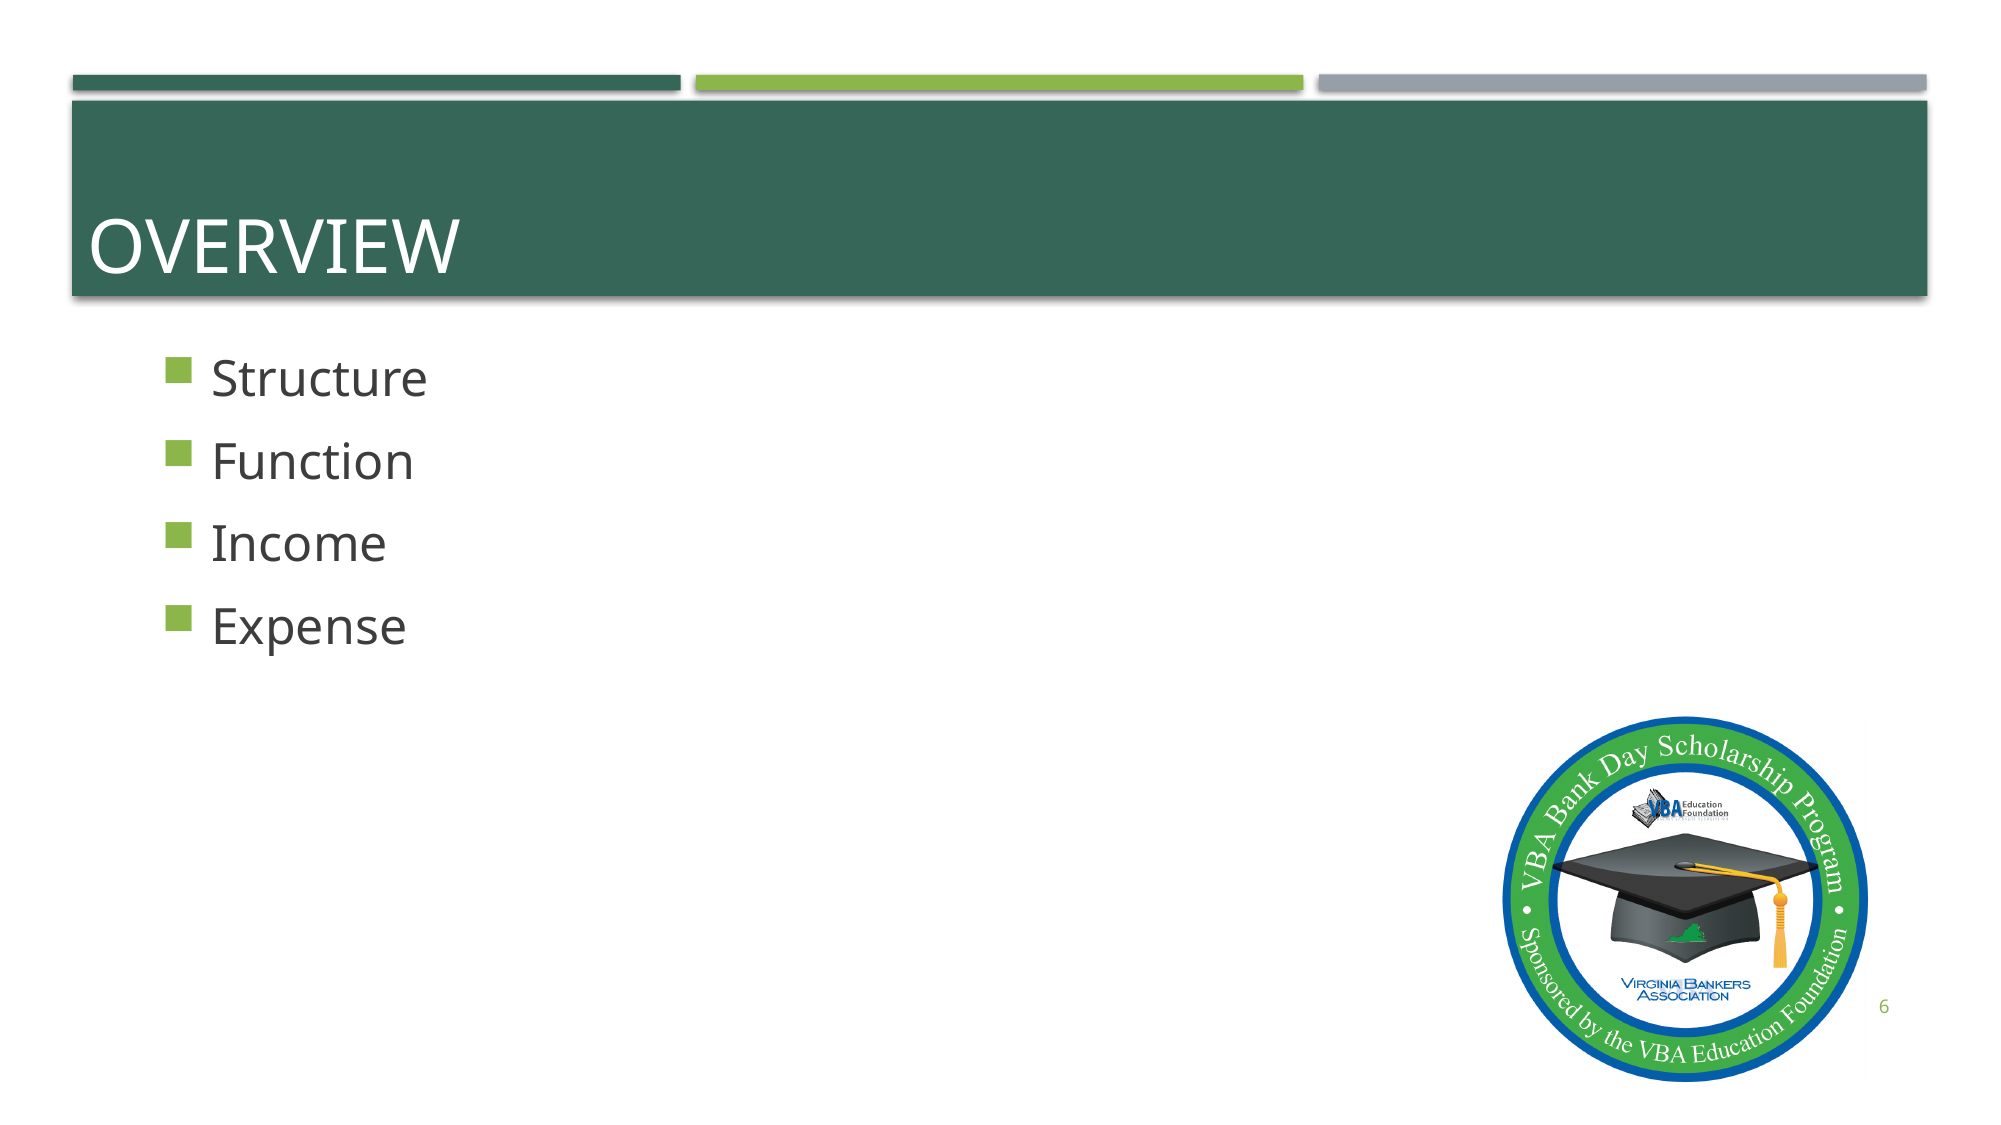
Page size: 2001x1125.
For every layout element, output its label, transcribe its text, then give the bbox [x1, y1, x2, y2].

list Structure Function Income Expense [145, 167, 1650, 899]
title Overview [72, 108, 1448, 296]
picture [1501, 715, 1868, 1082]
slide_number 6 [1873, 977, 1905, 1037]
